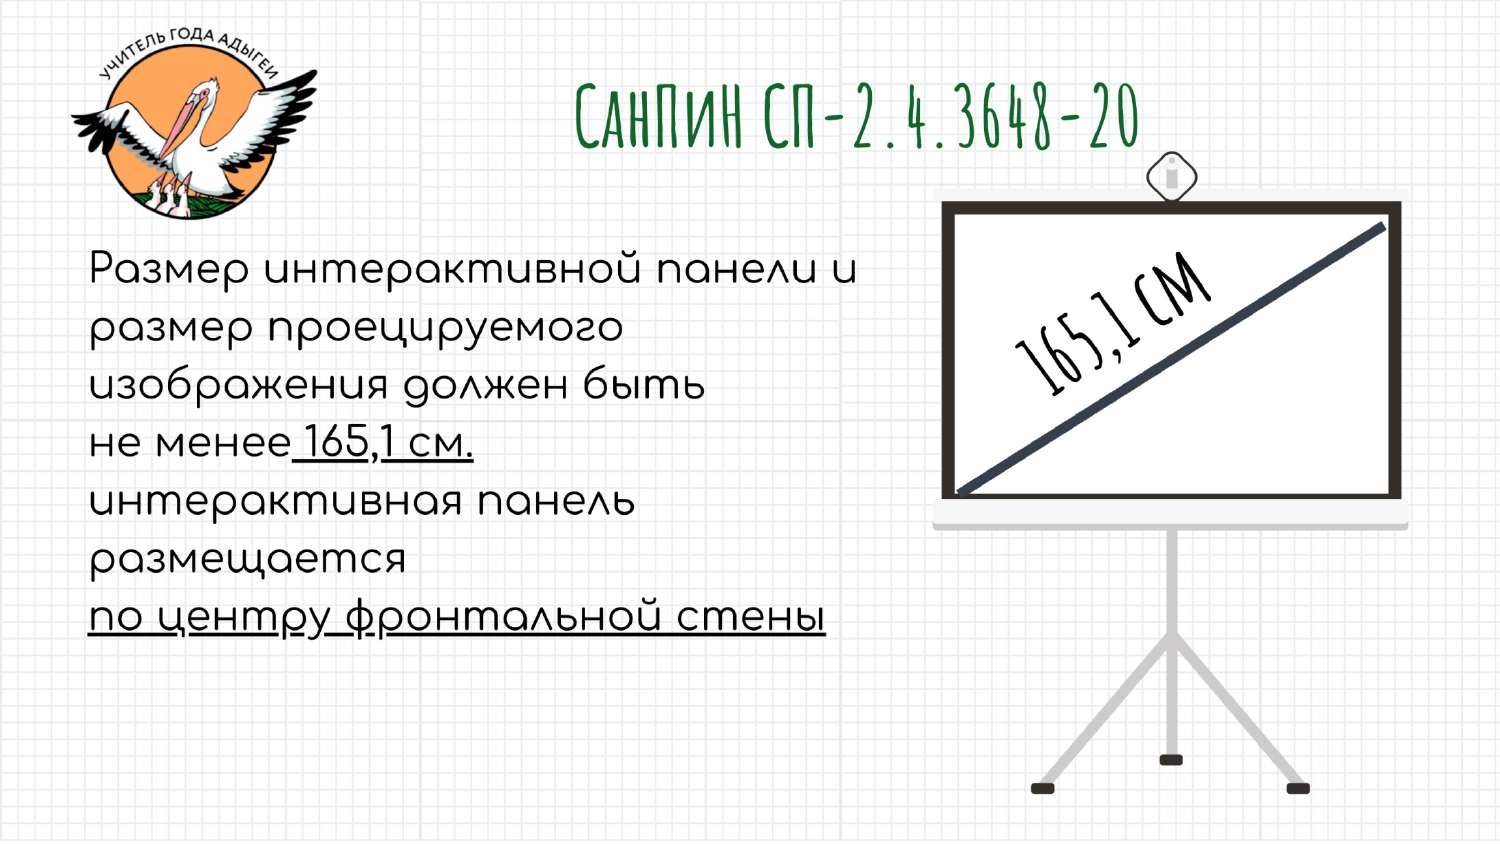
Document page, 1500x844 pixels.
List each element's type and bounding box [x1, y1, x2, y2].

list [0, 0, 1500, 844]
